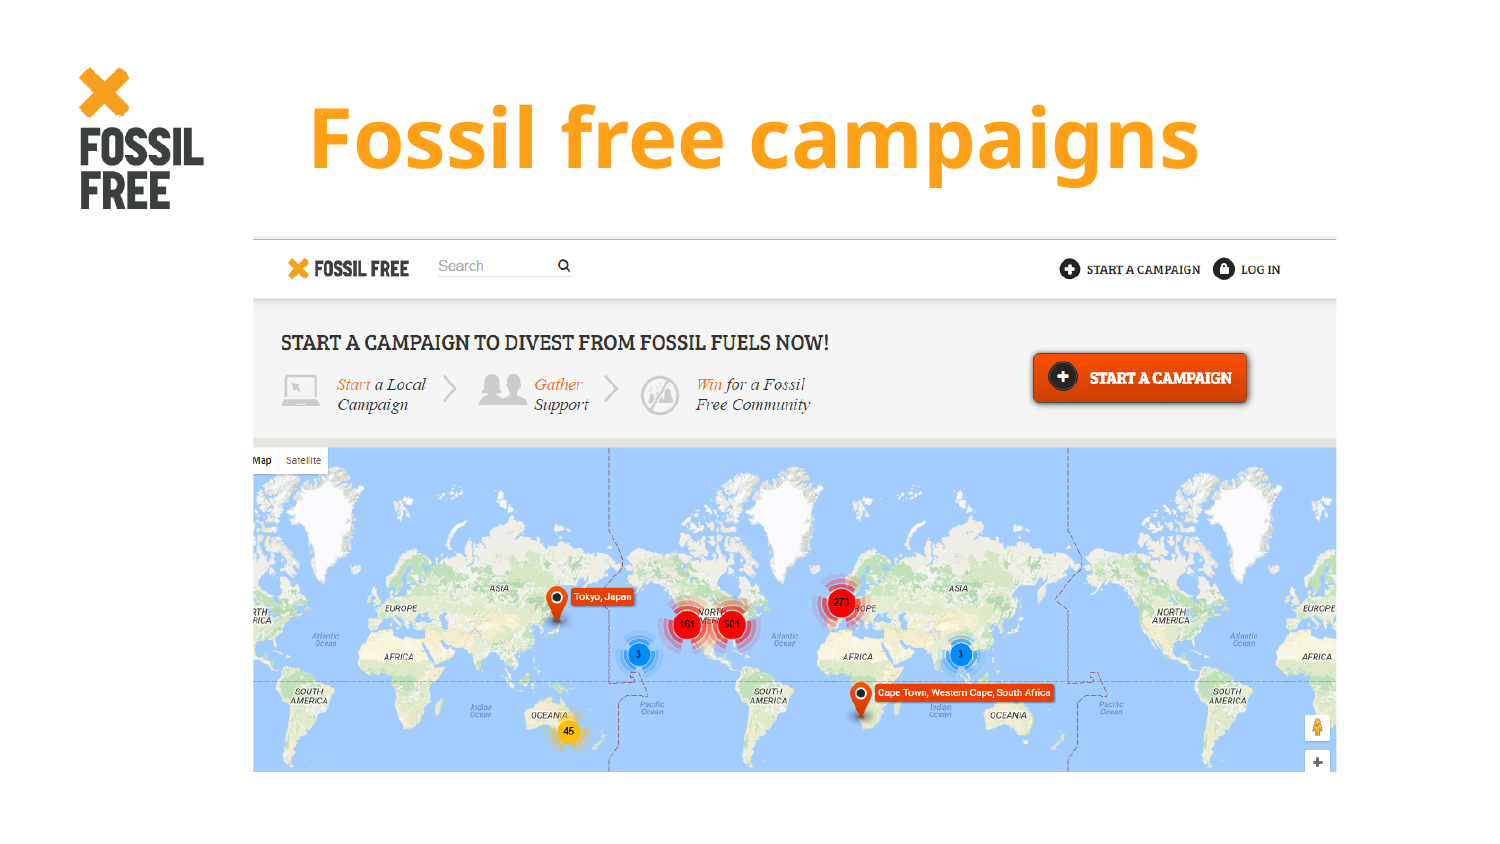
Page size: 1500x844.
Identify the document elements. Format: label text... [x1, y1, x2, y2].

picture [50, 36, 230, 237]
picture [253, 236, 1337, 772]
title Fossil free campaigns [235, 70, 1454, 165]
